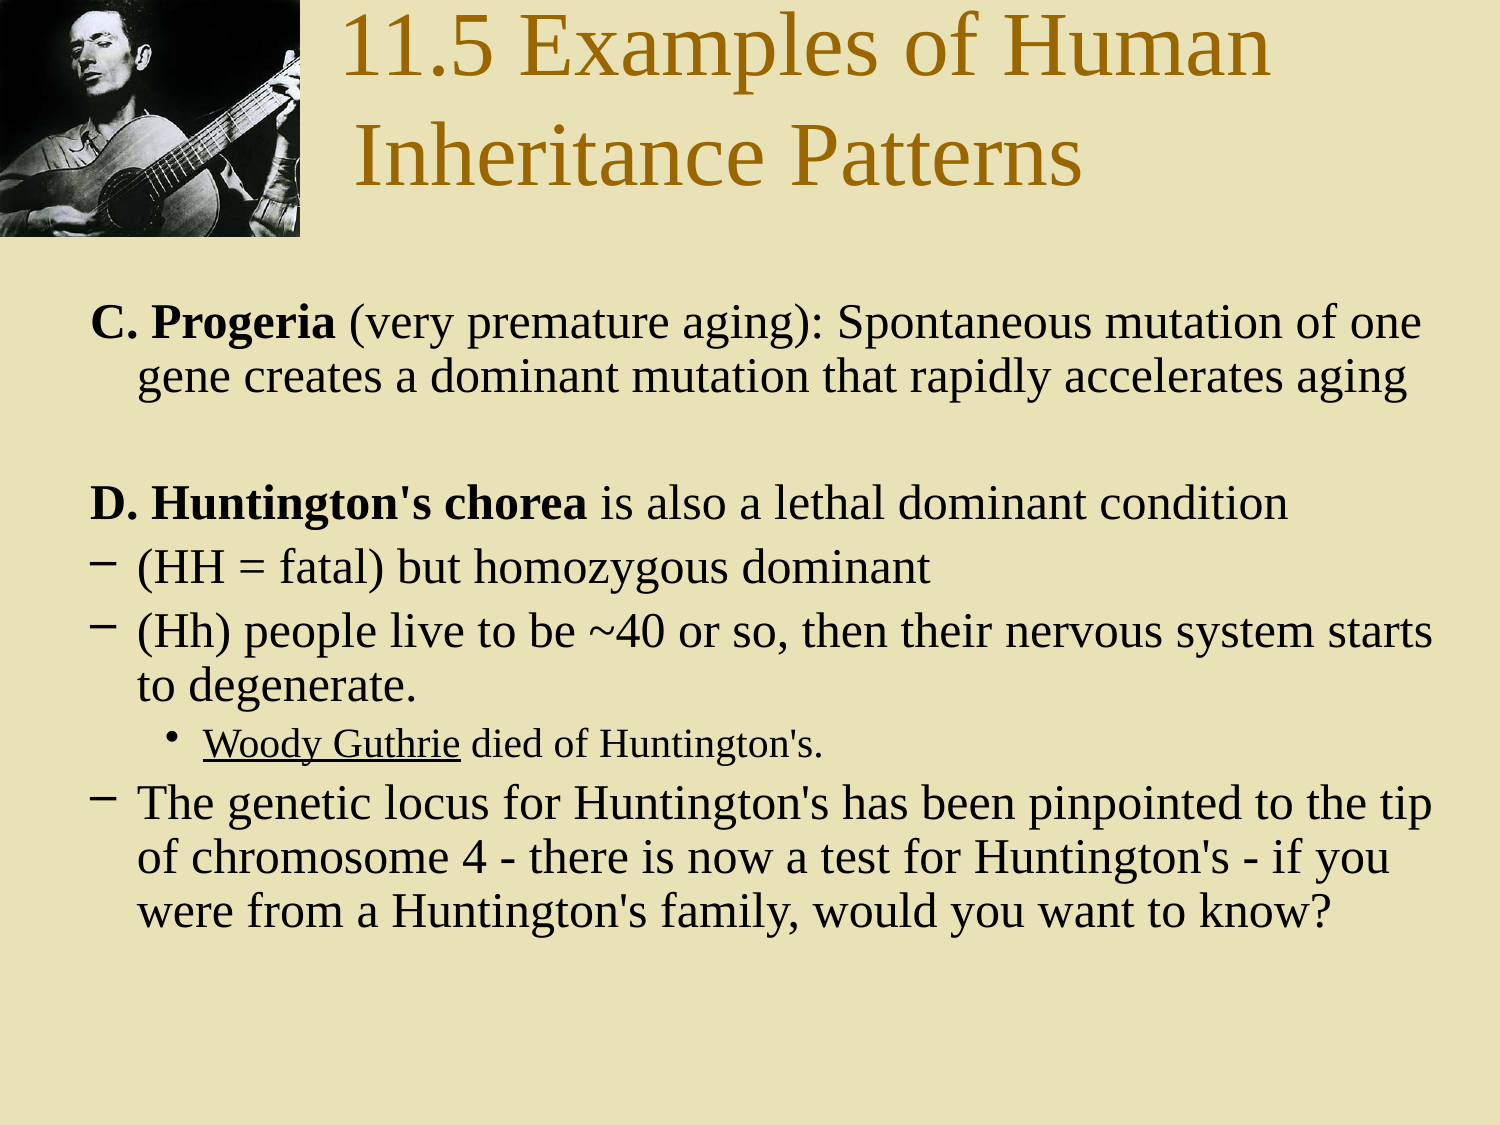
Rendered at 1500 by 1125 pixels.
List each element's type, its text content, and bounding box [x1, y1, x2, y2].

picture [0, 0, 301, 238]
title 11.5 Examples of Human Inheritance Patterns [301, 0, 1463, 188]
list C. Progeria (very premature aging): Spontaneous mutation of one gene creates a dominant mutation that rapidly accelerates aging D. Huntington's chorea is also a lethal dominant condition (HH = fatal) but homozygous dominant (Hh) people live to be ~40 or so, then their nervous system starts to degenerate. Woody Guthrie died of Huntington's. The genetic locus for Huntington's has been pinpointed to the tip of chromosome 4 - there is now a test for Huntington's - if you were from a Huntington's family, would you want to know? [0, 287, 1500, 1125]
